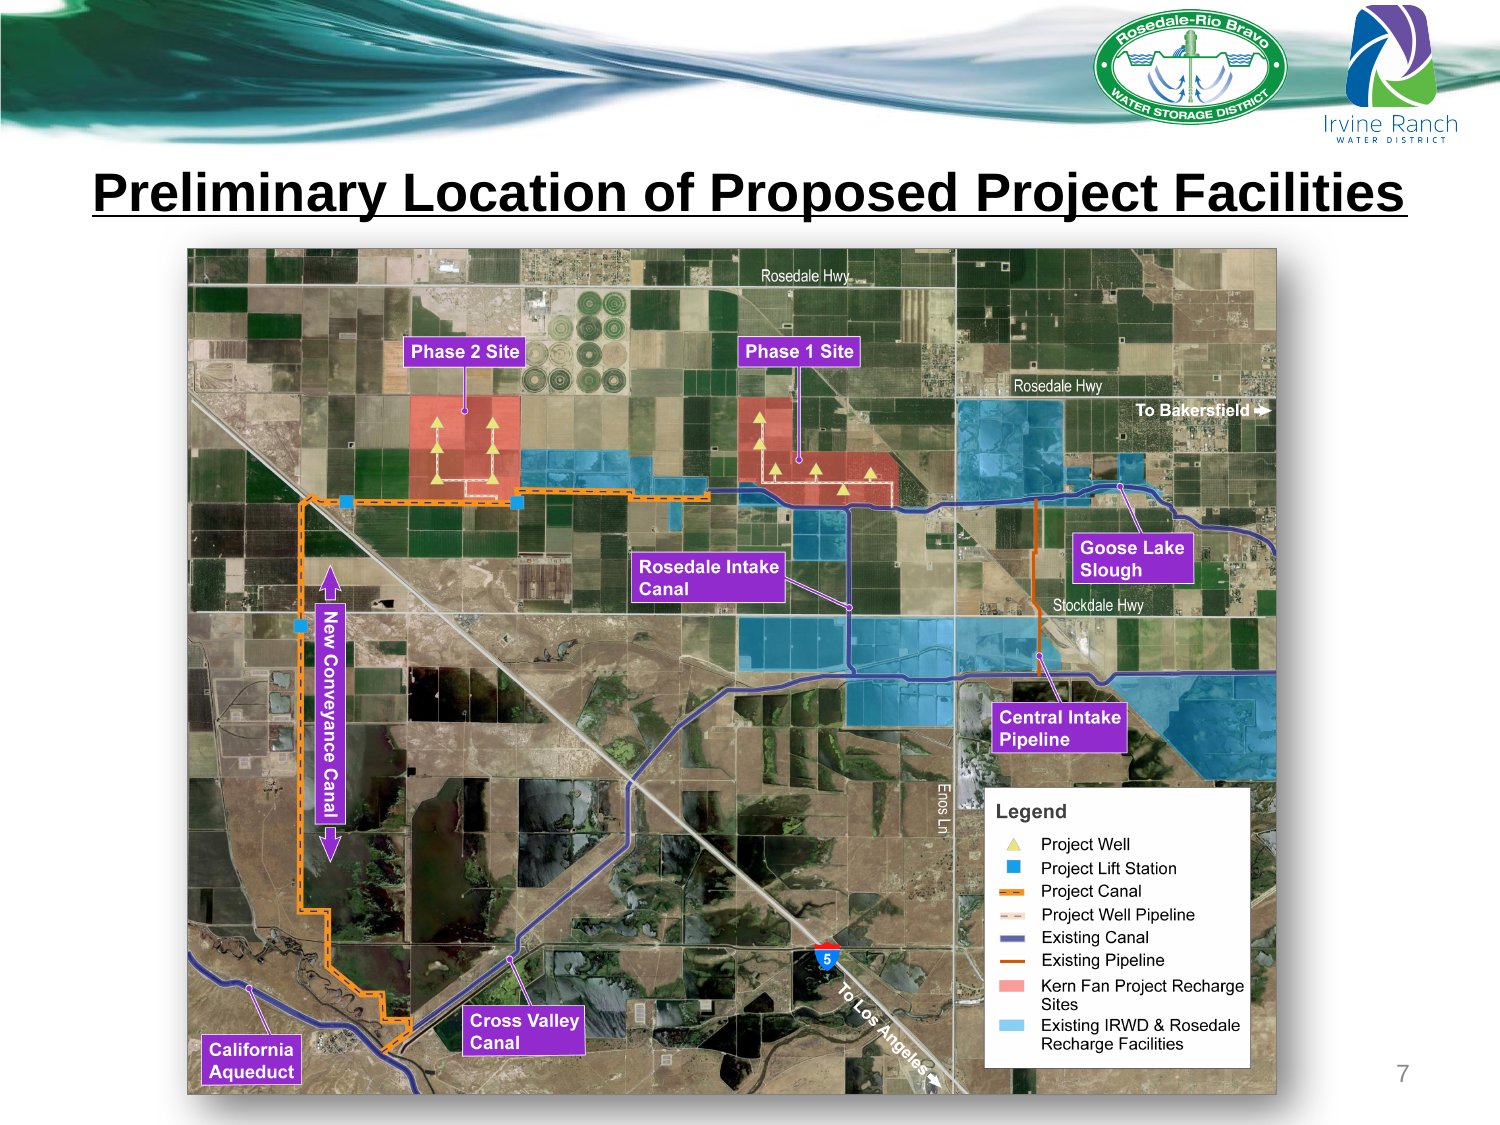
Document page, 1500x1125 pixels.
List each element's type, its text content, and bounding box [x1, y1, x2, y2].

picture [0, 0, 1500, 150]
picture [187, 248, 1277, 1095]
title Preliminary Location of Proposed Project Facilities [75, 149, 1425, 300]
slide_number 7 [1324, 1042, 1425, 1103]
